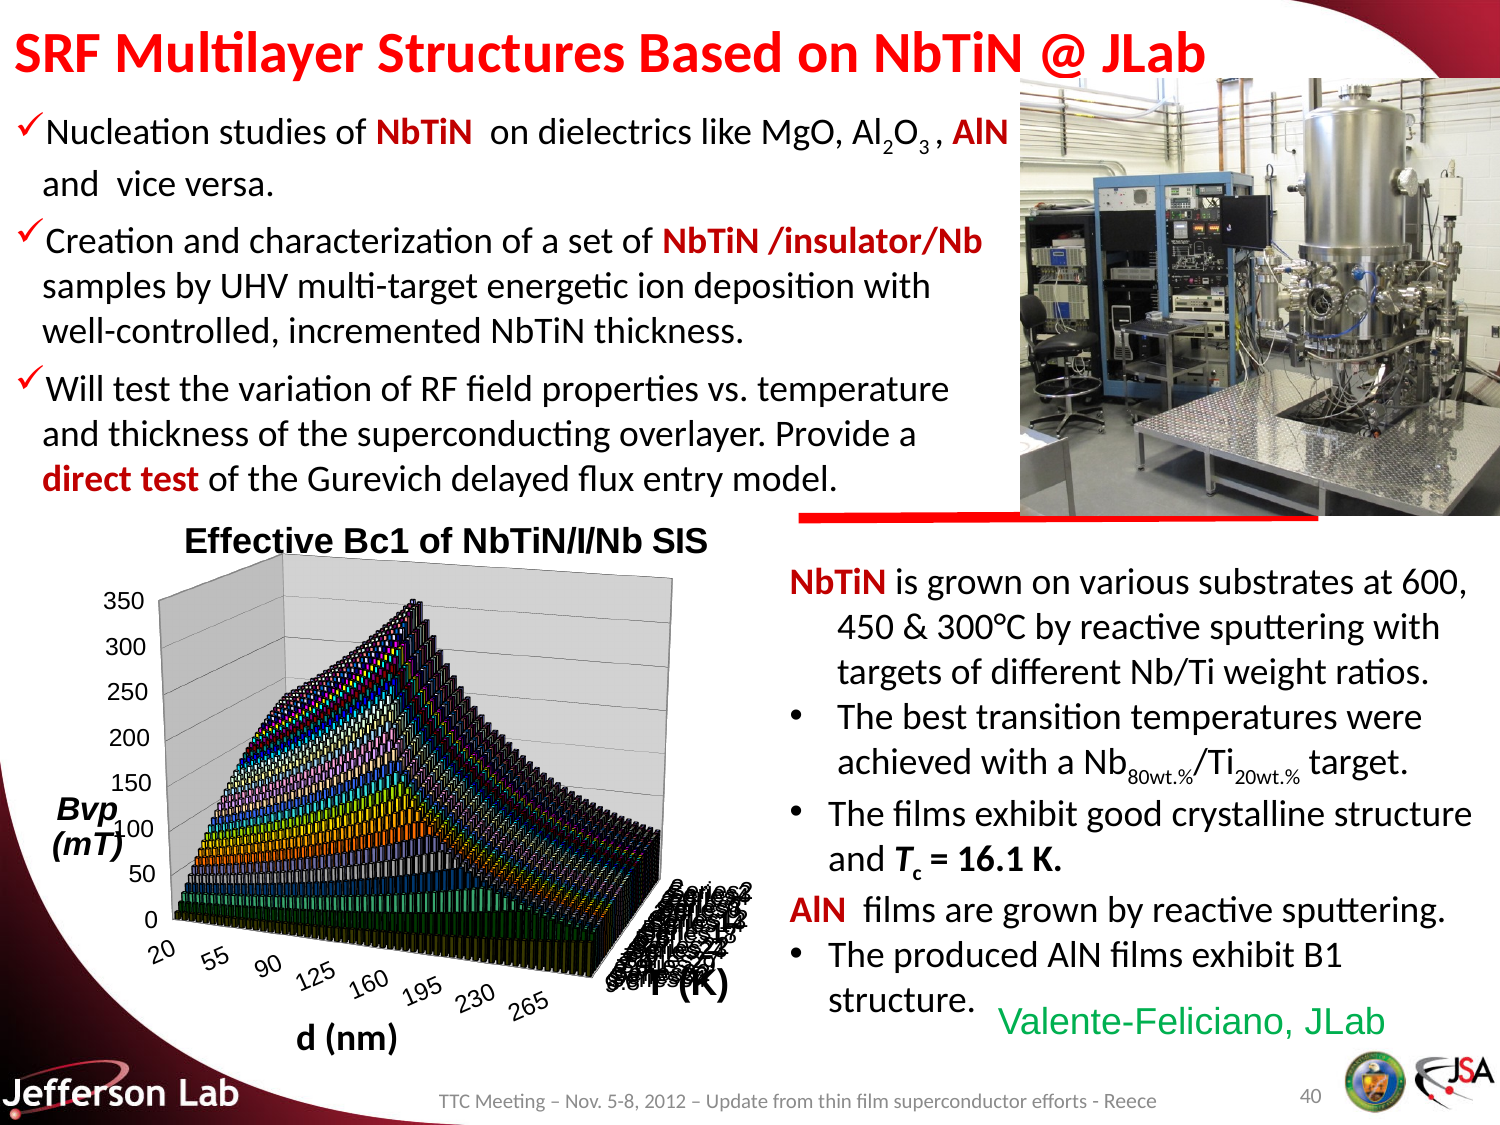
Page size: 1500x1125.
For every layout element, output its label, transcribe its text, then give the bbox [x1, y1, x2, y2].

text_box NbTiN is grown on various substrates at 600, 450 & 300°C by reactive sputtering with targets of different Nb/Ti weight ratios. The best transition temperatures were achieved with a Nb80wt.%/Ti20wt.% target. The films exhibit good crystalline structure and Tc = 16.1 K. AlN films are grown by reactive sputtering. The produced AlN films exhibit B1 structure. [774, 550, 1500, 1028]
chart [23, 503, 755, 1028]
text_box d (nm) [281, 1035, 414, 1066]
text_box Valente-Feliciano, JLab [983, 989, 1438, 1049]
picture [0, 0, 1500, 1125]
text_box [798, 515, 1016, 519]
text_box Nucleation studies of NbTiN on dielectrics like MgO, Al2O3 , AlN and vice versa. Creation and characterization of a set of NbTiN /insulator/Nb samples by UHV multi-target energetic ion deposition with well-controlled, incremented NbTiN thickness. Will test the variation of RF field properties vs. temperature and thickness of the superconducting overlayer. Provide a direct test of the Gurevich delayed flux entry model. [0, 99, 1015, 506]
text_box SRF Multilayer Structures Based on NbTiN @ JLab [0, 6, 1463, 99]
